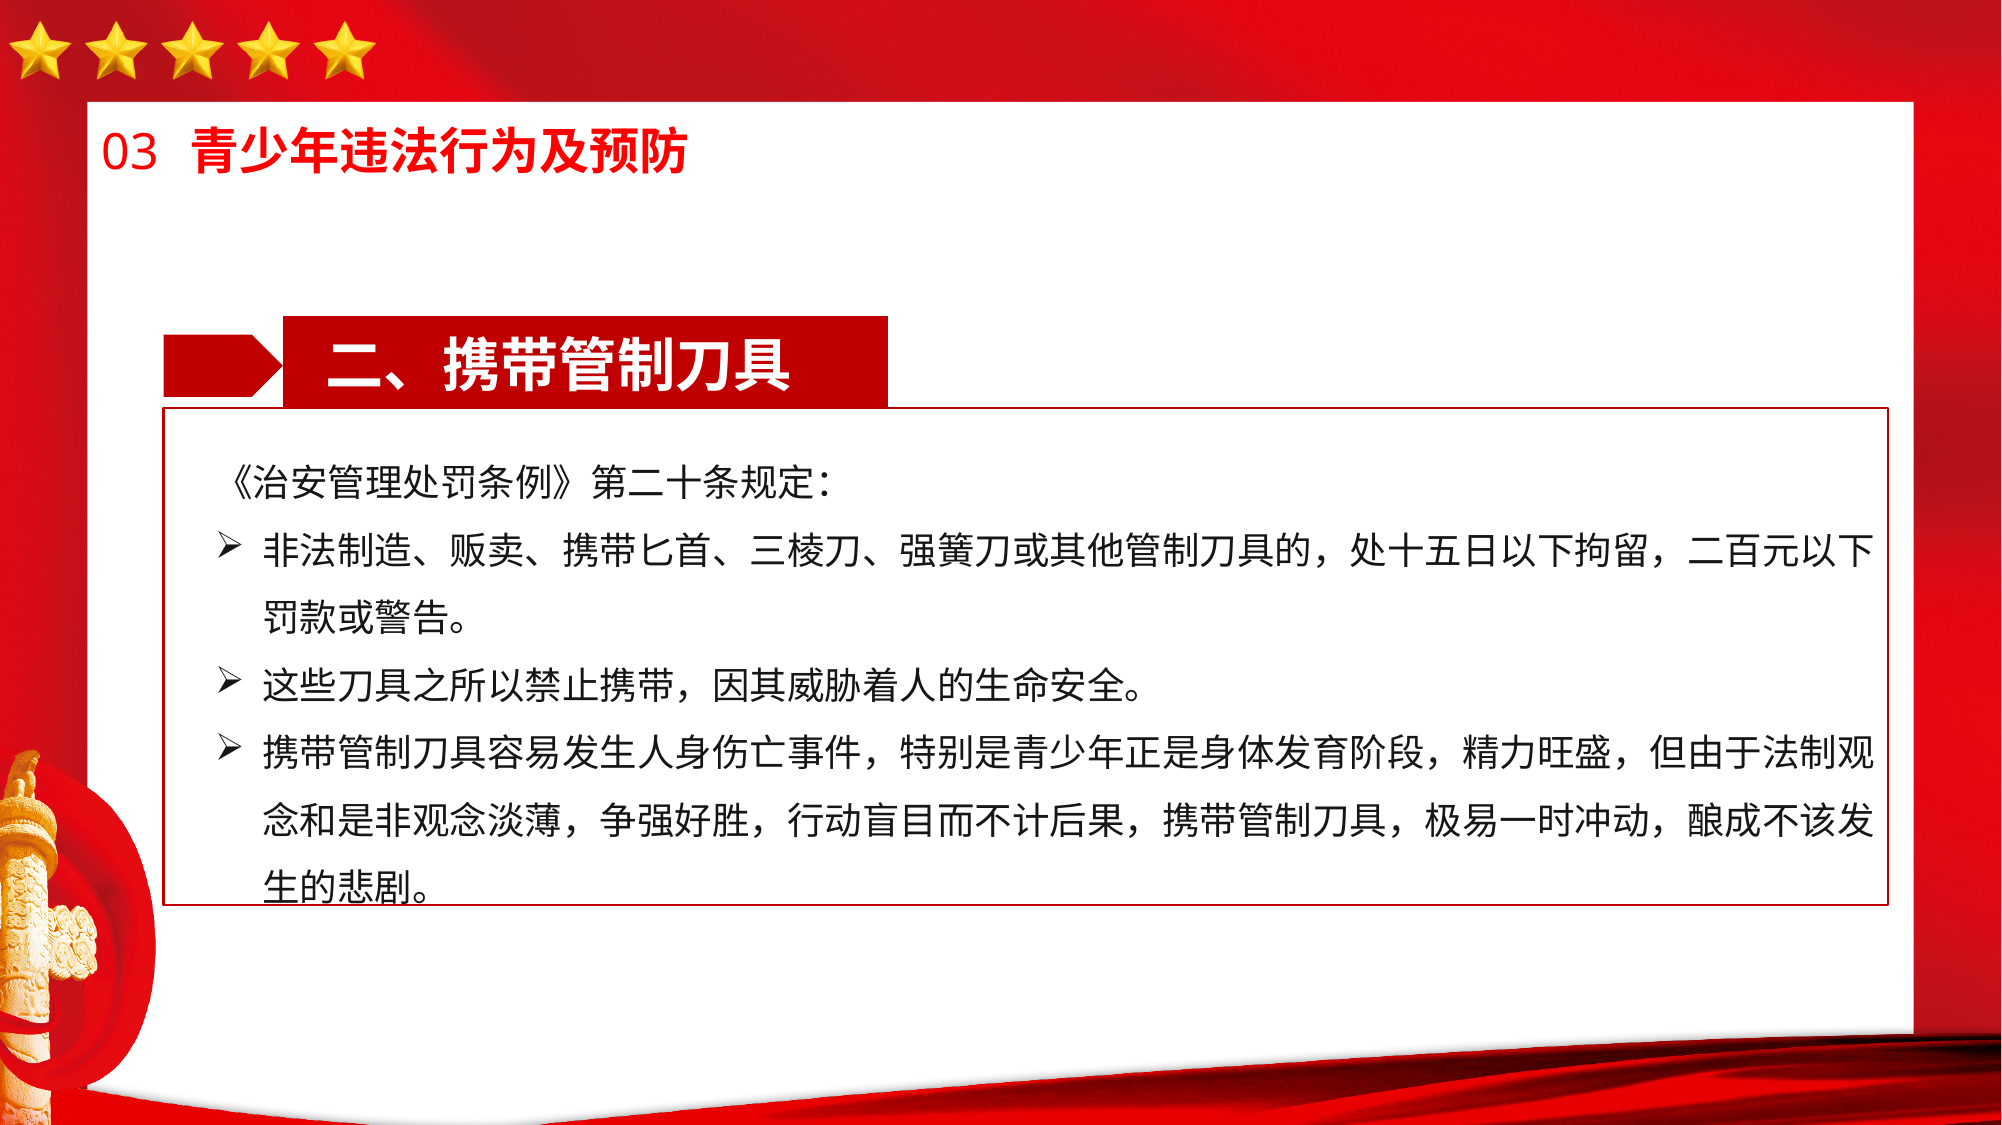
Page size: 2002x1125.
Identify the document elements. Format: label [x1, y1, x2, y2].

picture [0, 0, 2002, 1125]
text_box [163, 315, 1890, 914]
